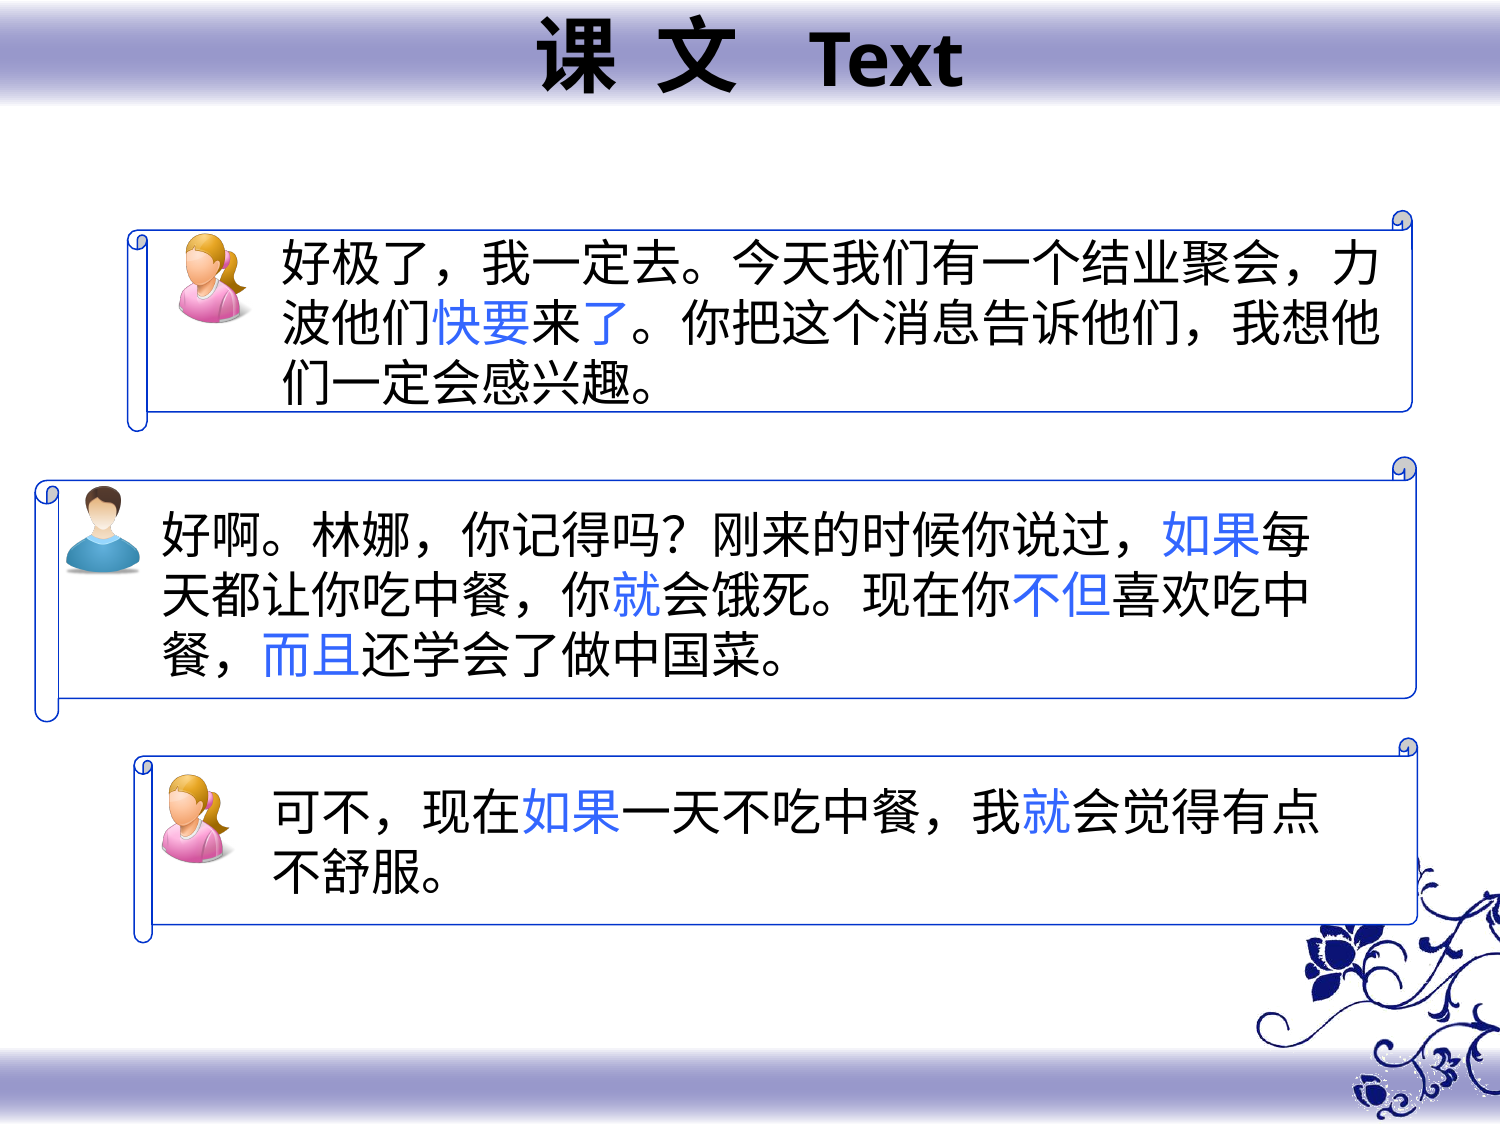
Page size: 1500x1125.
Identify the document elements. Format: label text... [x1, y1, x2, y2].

picture [163, 222, 265, 325]
text_box [134, 738, 1418, 943]
text_box [35, 457, 1417, 722]
text_box 好啊。林娜，你记得吗？刚来的时候你说过，如果每天都让你吃中餐，你就会饿死。现在你不但喜欢吃中餐，而且还学会了做中国菜。 [146, 505, 1354, 682]
text_box [127, 210, 1413, 432]
picture [1245, 840, 1500, 1125]
text_box 可不，现在如果一天不吃中餐，我就会觉得有点不舒服。 [256, 778, 1355, 903]
picture [146, 762, 248, 865]
text_box 好极了，我一定去。今天我们有一个结业聚会，力波他们快要来了。你把这个消息告诉他们，我想他们一定会感兴趣。 [266, 281, 1411, 361]
text_box 课 文 Text [0, 3, 1500, 103]
picture [57, 485, 149, 577]
